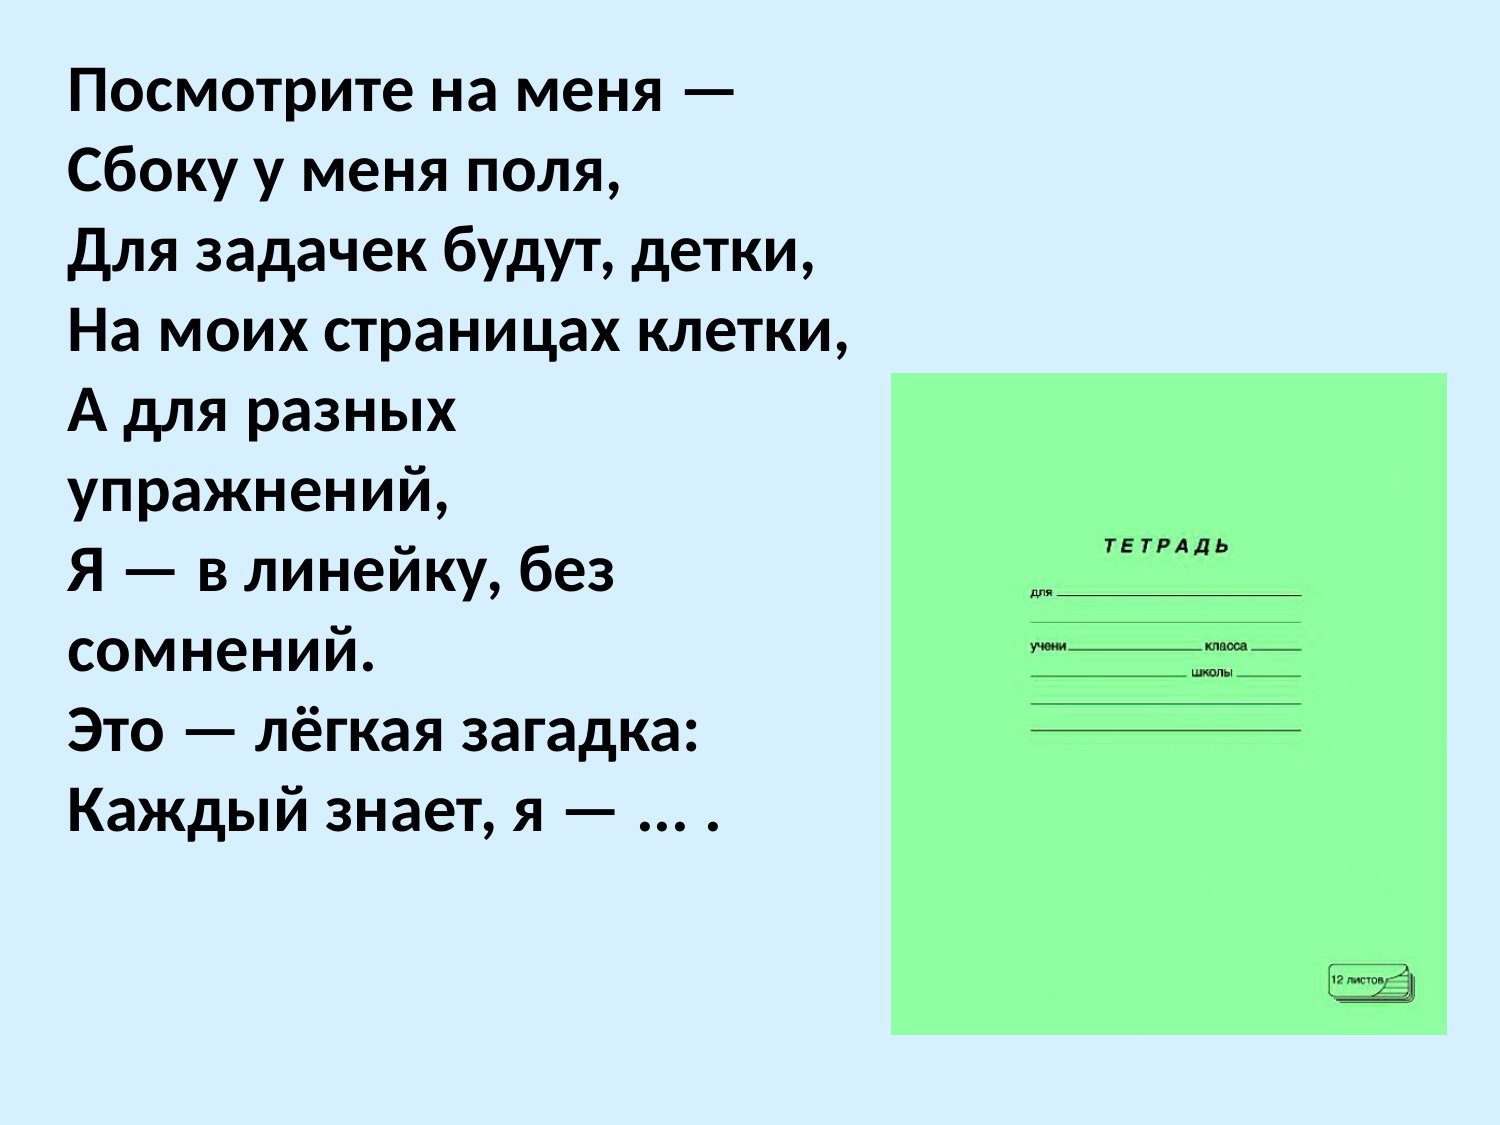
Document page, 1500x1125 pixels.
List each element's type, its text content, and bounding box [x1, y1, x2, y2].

text_box Посмотрите на меня — Сбоку у меня поля, Для задачек будут, детки, На моих страницах клетки, А для разных упражнений, Я — в линейку, без сомнений. Это — лёгкая загадка: Каждый знает, я — ... . [53, 37, 869, 852]
picture [891, 373, 1448, 1036]
